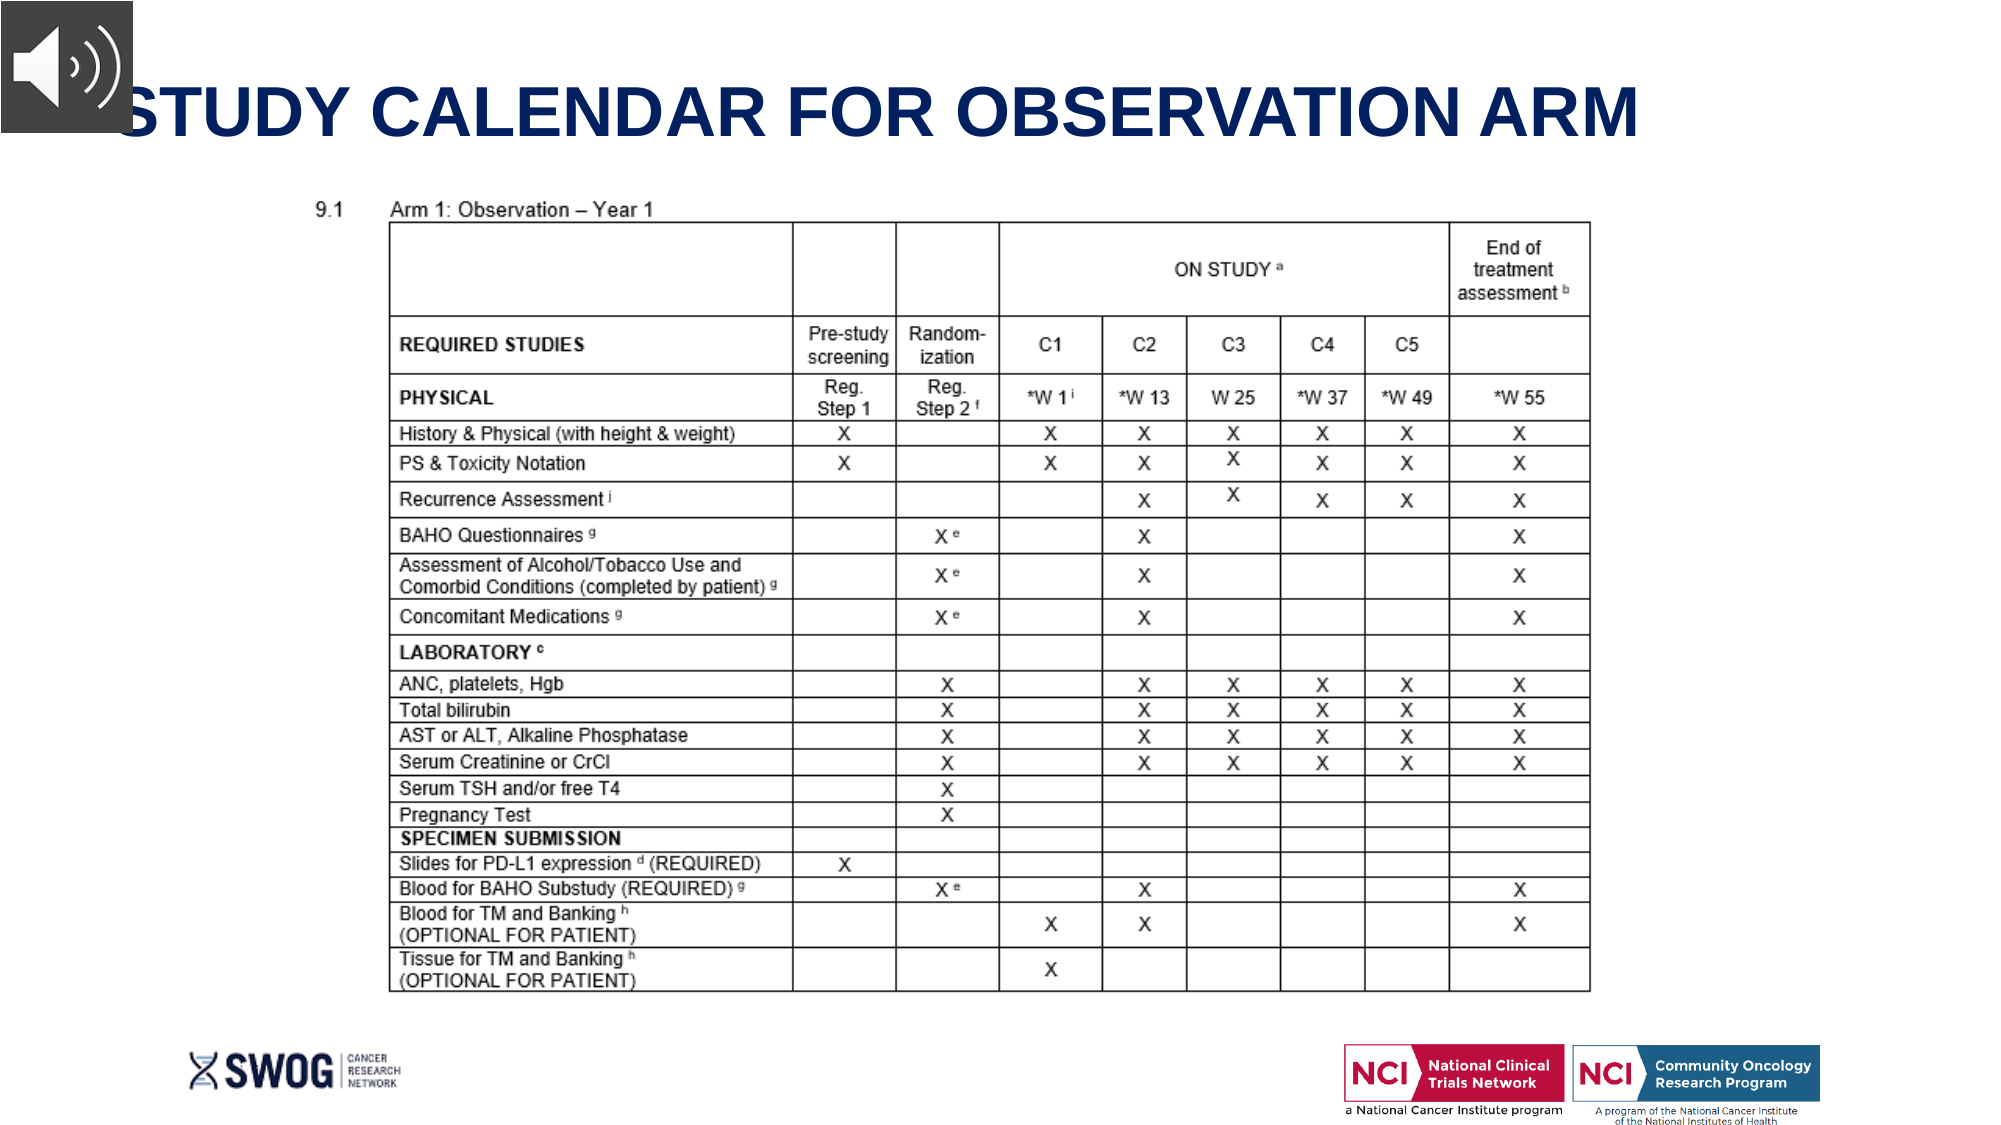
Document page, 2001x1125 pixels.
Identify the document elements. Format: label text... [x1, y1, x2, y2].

picture [0, 0, 135, 134]
picture [1338, 1037, 1828, 1125]
picture [172, 1034, 418, 1108]
picture [310, 189, 1613, 1012]
title STUDY CALENDAR FOR OBSERVATION ARM [97, 27, 1863, 190]
